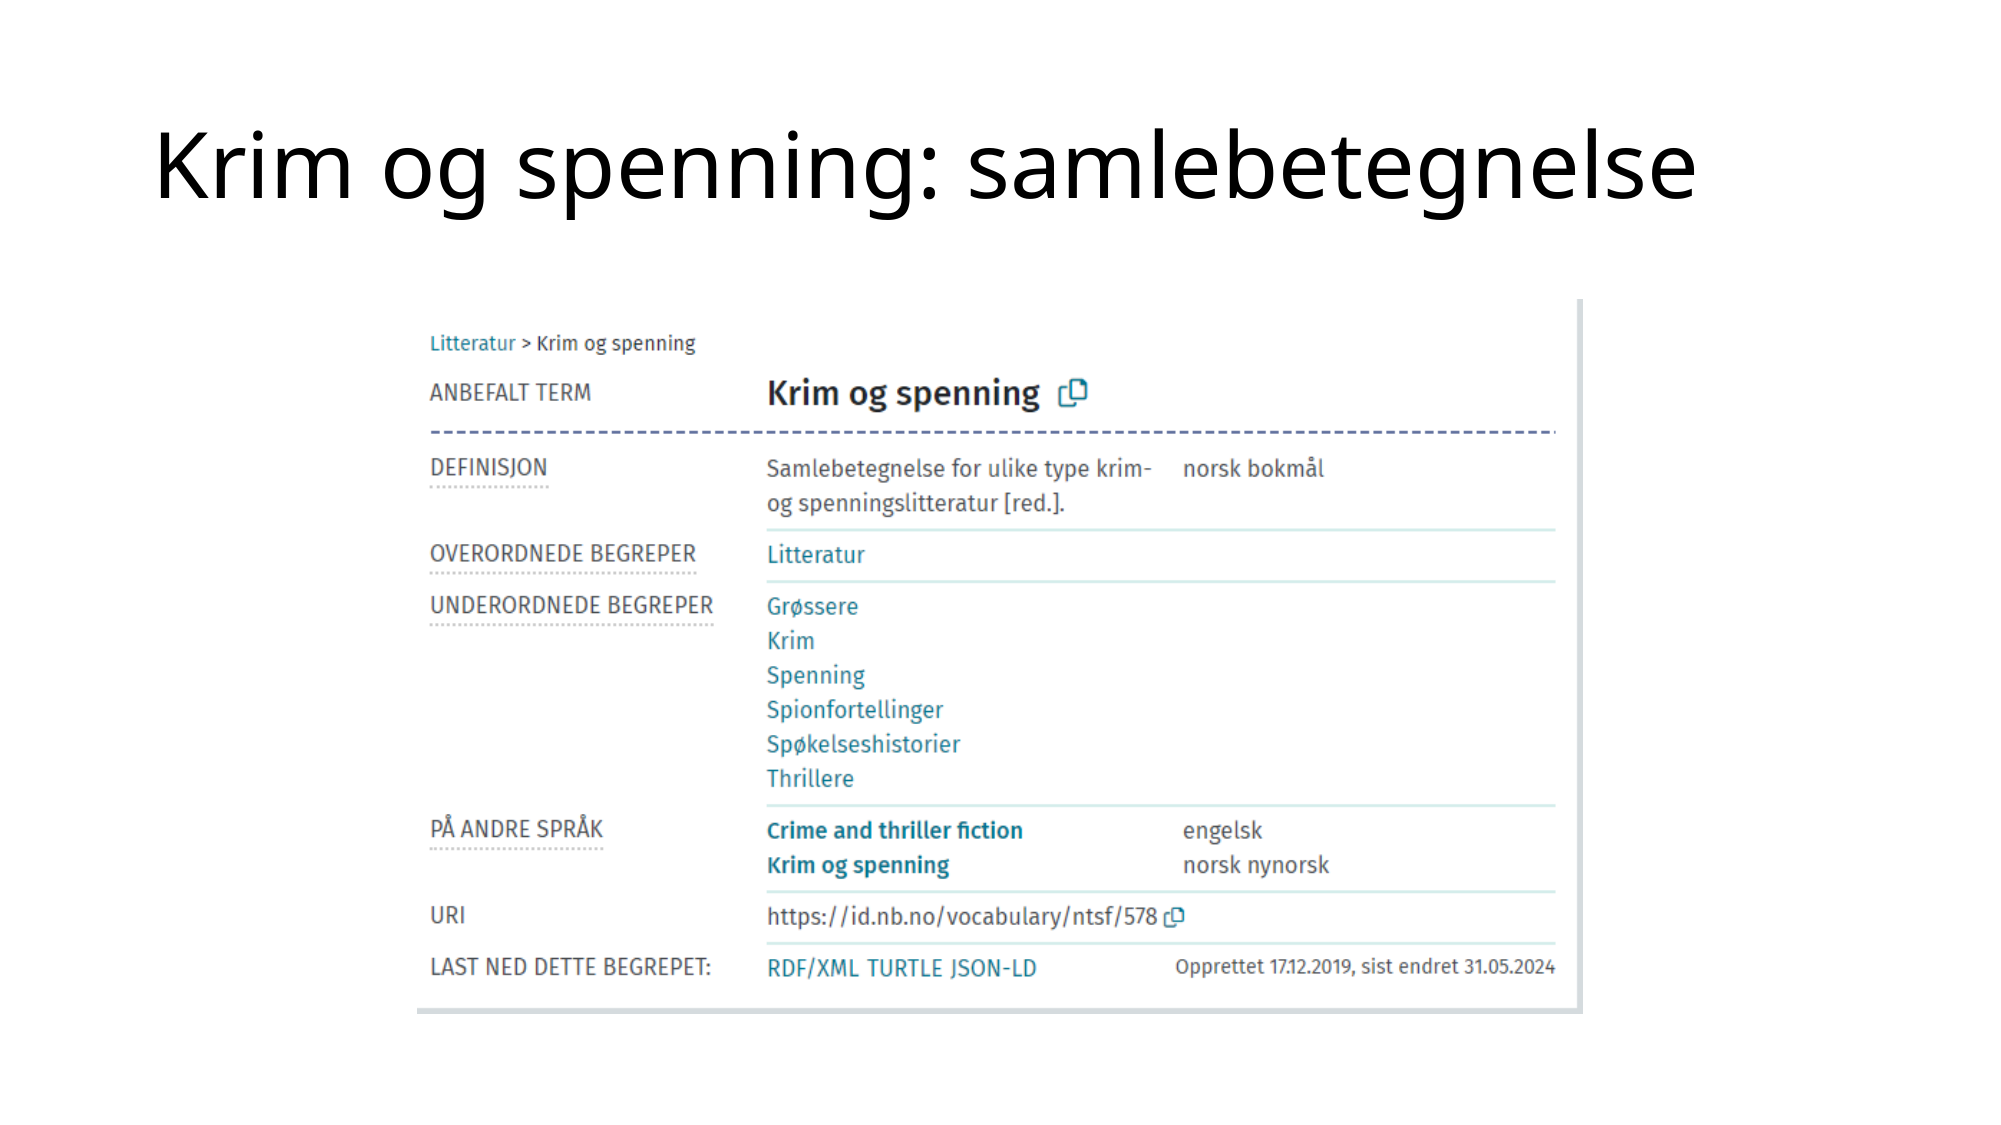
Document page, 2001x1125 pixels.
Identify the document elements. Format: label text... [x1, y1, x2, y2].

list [416, 298, 1584, 1014]
title Krim og spenning: samlebetegnelse [137, 59, 1863, 278]
